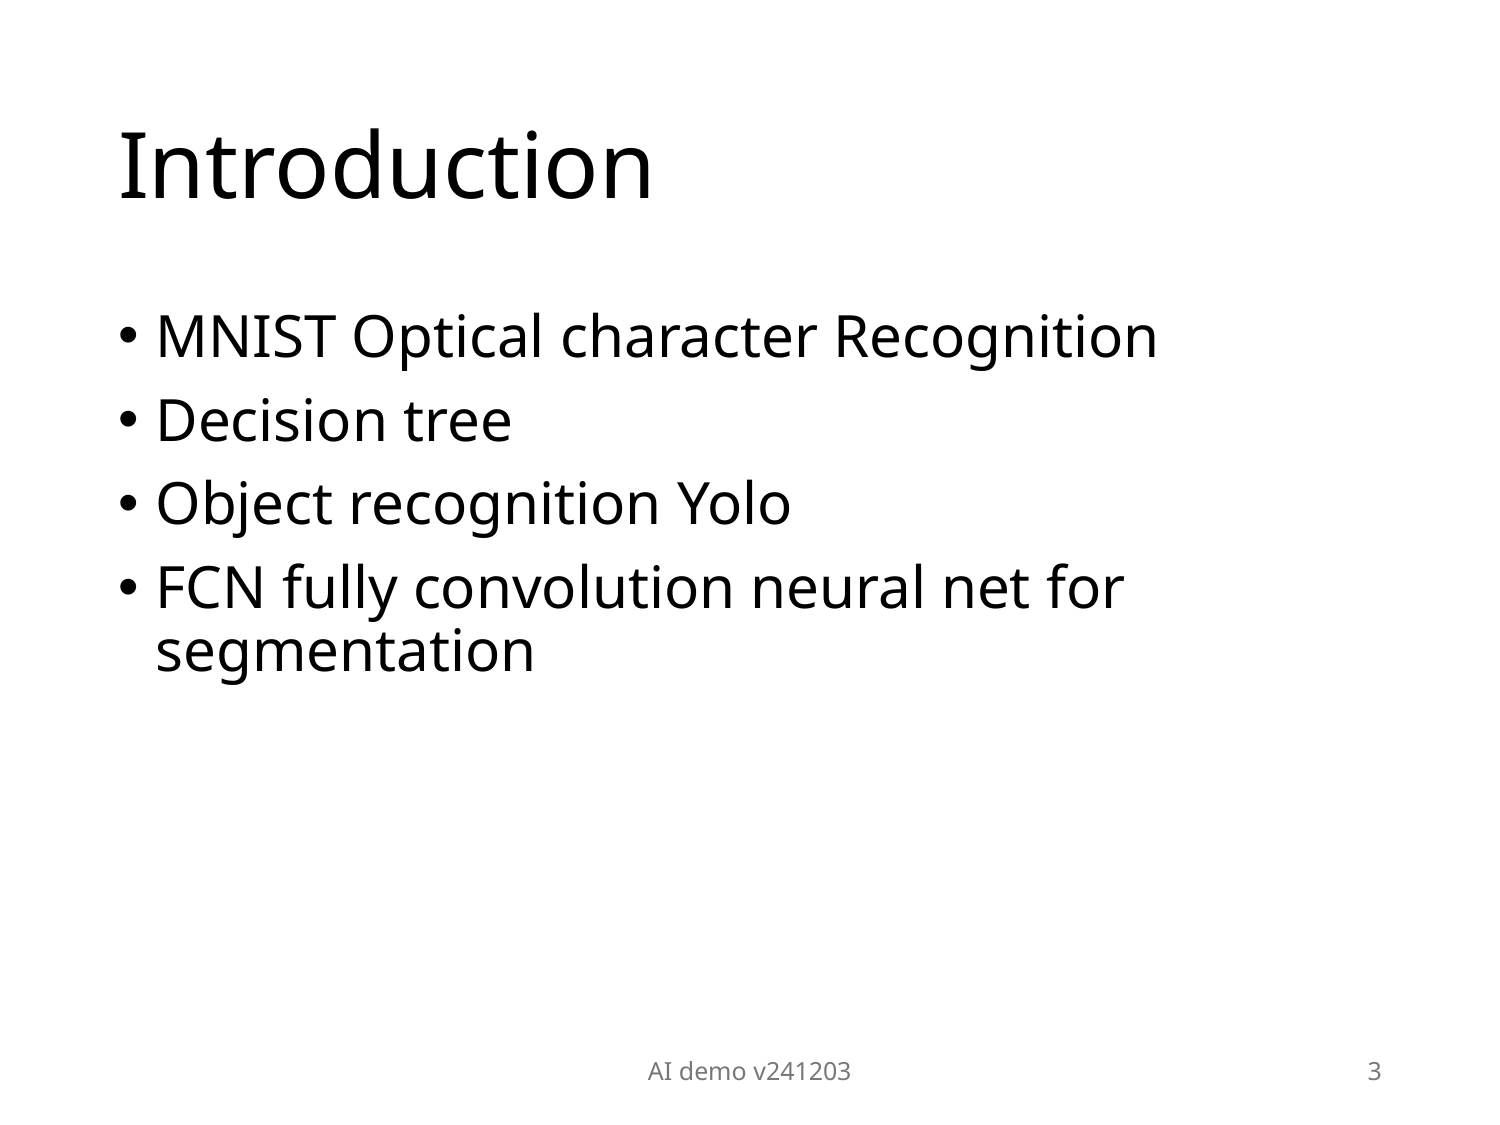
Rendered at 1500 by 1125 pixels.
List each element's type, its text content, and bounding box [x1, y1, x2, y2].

title Introduction [103, 59, 1397, 278]
footer AI demo v241203 [496, 1042, 1004, 1103]
list MNIST Optical character Recognition Decision tree Object recognition Yolo FCN fully convolution neural net for segmentation [103, 299, 1397, 1014]
slide_number 3 [1059, 1042, 1397, 1103]
